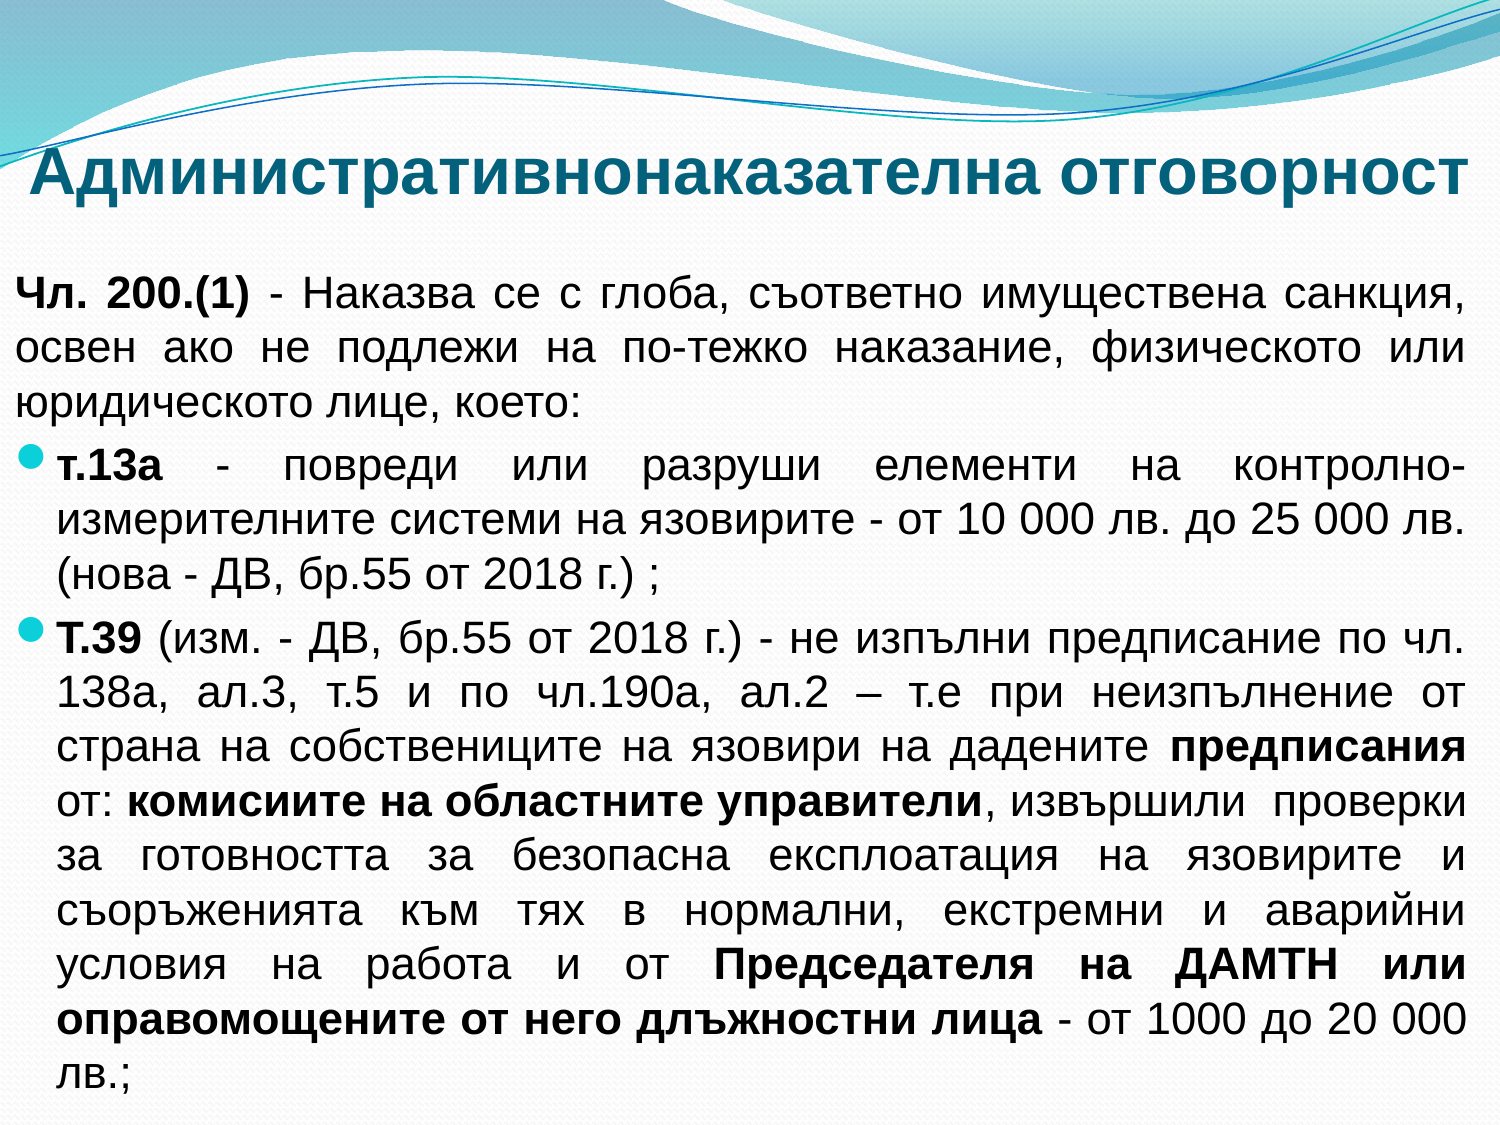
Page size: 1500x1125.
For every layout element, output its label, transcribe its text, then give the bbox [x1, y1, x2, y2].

list Чл. 200.(1) - Наказва се с глоба, съответно имуществена санкция, освен ако не подлежи на по-тежко наказание, физическото или юридическото лице, което: т.13а - повреди или разруши елементи на контролно-измерителните системи на язовирите - от 10 000 лв. до 25 000 лв. (нова - ДВ, бр.55 от 2018 г.) ; Т.39 (изм. - ДВ, бр.55 от 2018 г.) - не изпълни предписание по чл. 138а, ал.3, т.5 и по чл.190а, ал.2 – т.е при неизпълнение от страна на собствениците на язовири на дадените предписания от: комисиите на областните управители, извършили проверки за готовността за безопасна експлоатация на язовирите и съоръженията към тях в нормални, екстремни и аварийни условия на работа и от Председателя на ДАМТН или оправомощените от него длъжностни лица - от 1000 до 20 000 лв.; [0, 255, 1483, 1106]
title Административнонаказателна отговорност [0, 115, 1500, 209]
